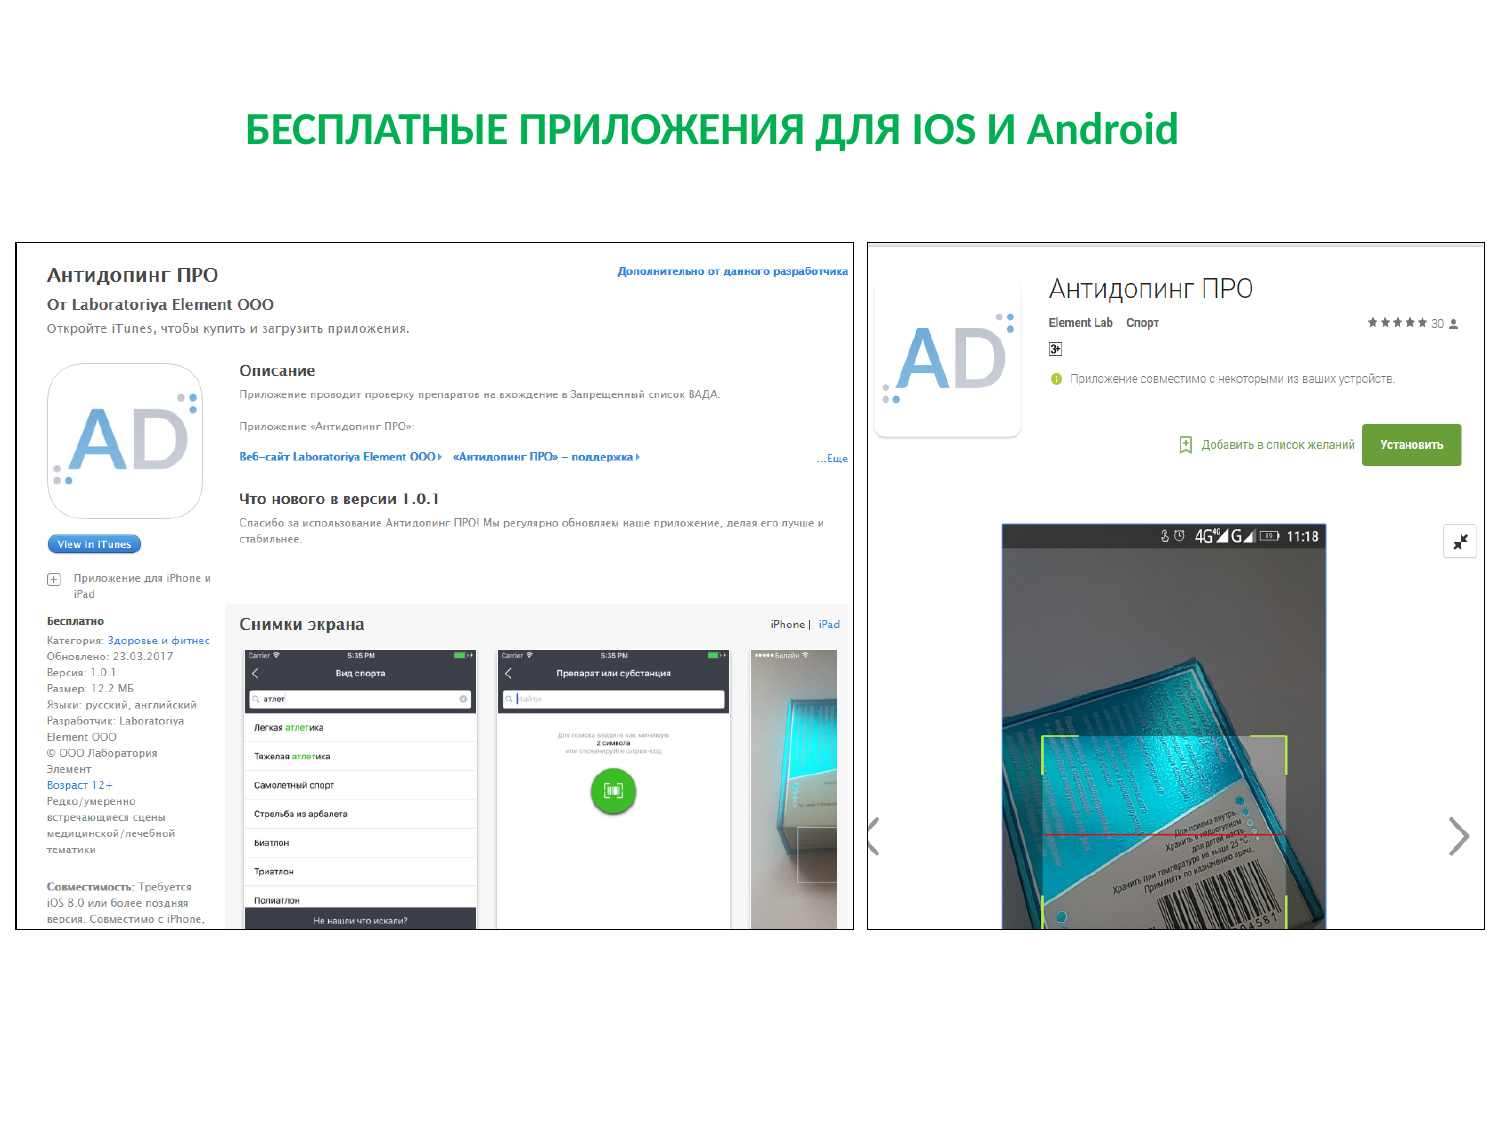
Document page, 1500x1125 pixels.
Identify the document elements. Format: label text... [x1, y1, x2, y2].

title БЕСПЛАТНЫЕ ПРИЛОЖЕНИЯ ДЛЯ IOS И Android [0, 31, 1425, 221]
picture [16, 243, 853, 929]
picture [867, 243, 1484, 929]
